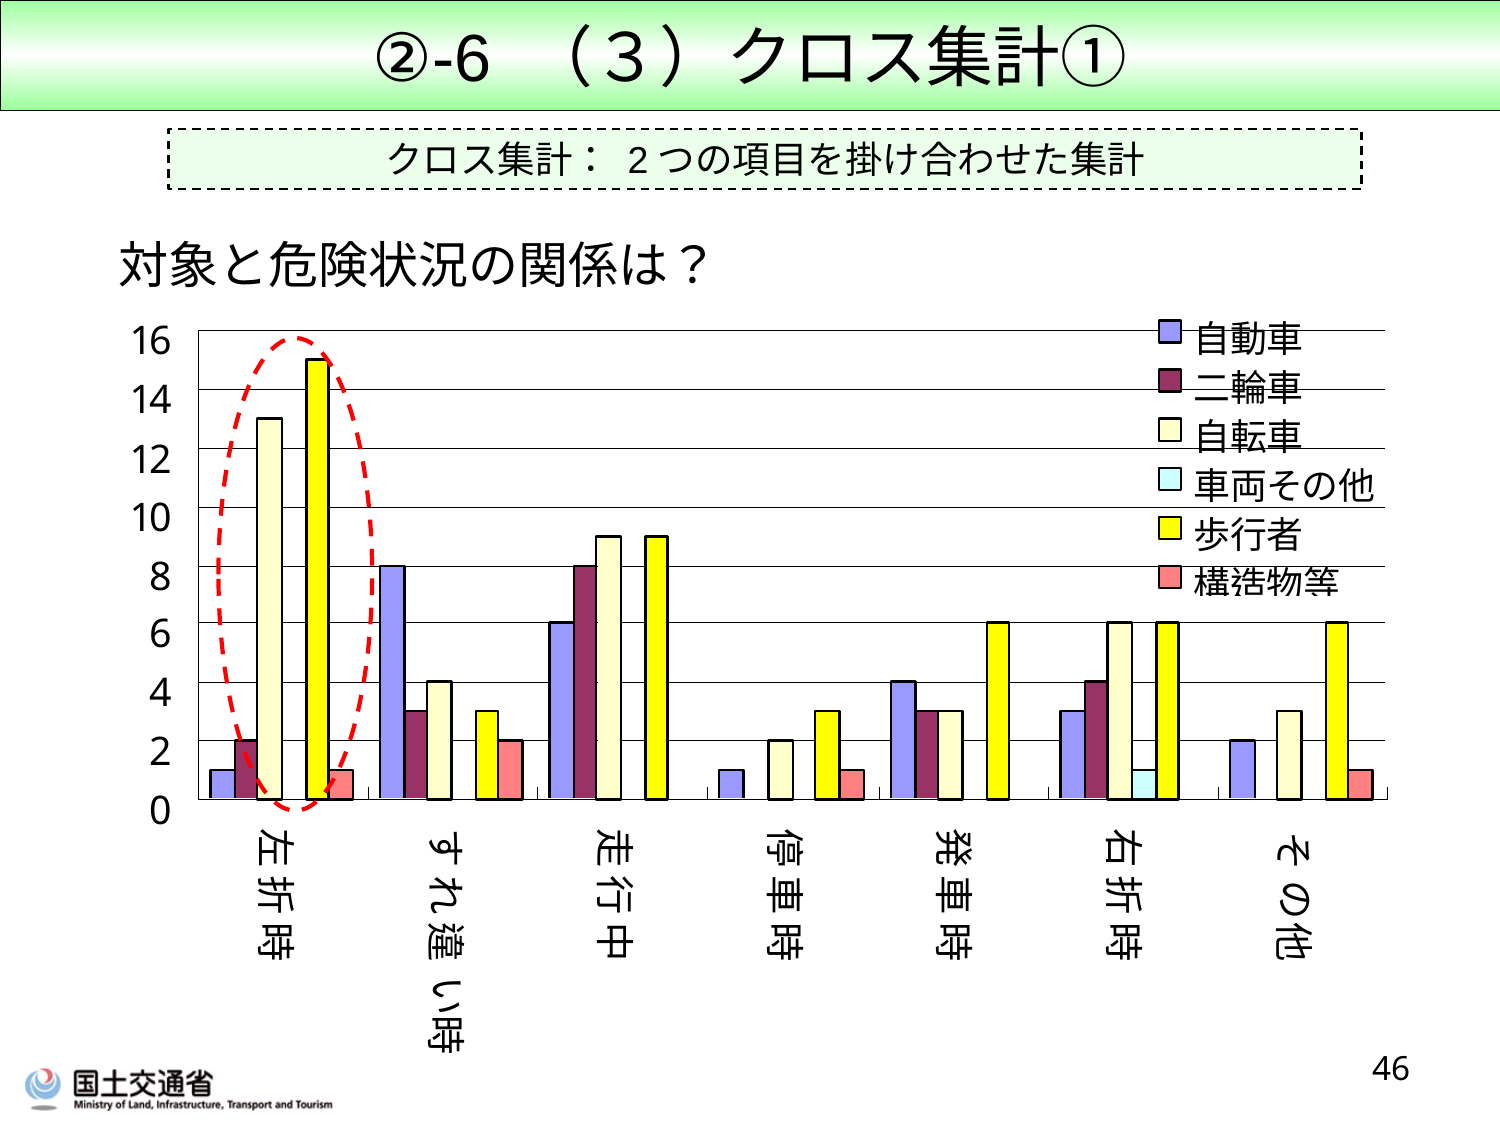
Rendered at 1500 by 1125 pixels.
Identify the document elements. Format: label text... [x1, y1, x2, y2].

text_box ②-6 （３）クロス集計① [0, 0, 1500, 111]
text_box 対象と危険状況の関係は？ [103, 226, 734, 302]
text_box クロス集計： 2つの項目を掛け合わせた集計 [168, 129, 1362, 189]
picture [25, 290, 1400, 1111]
slide_number 46 [1074, 1024, 1426, 1101]
